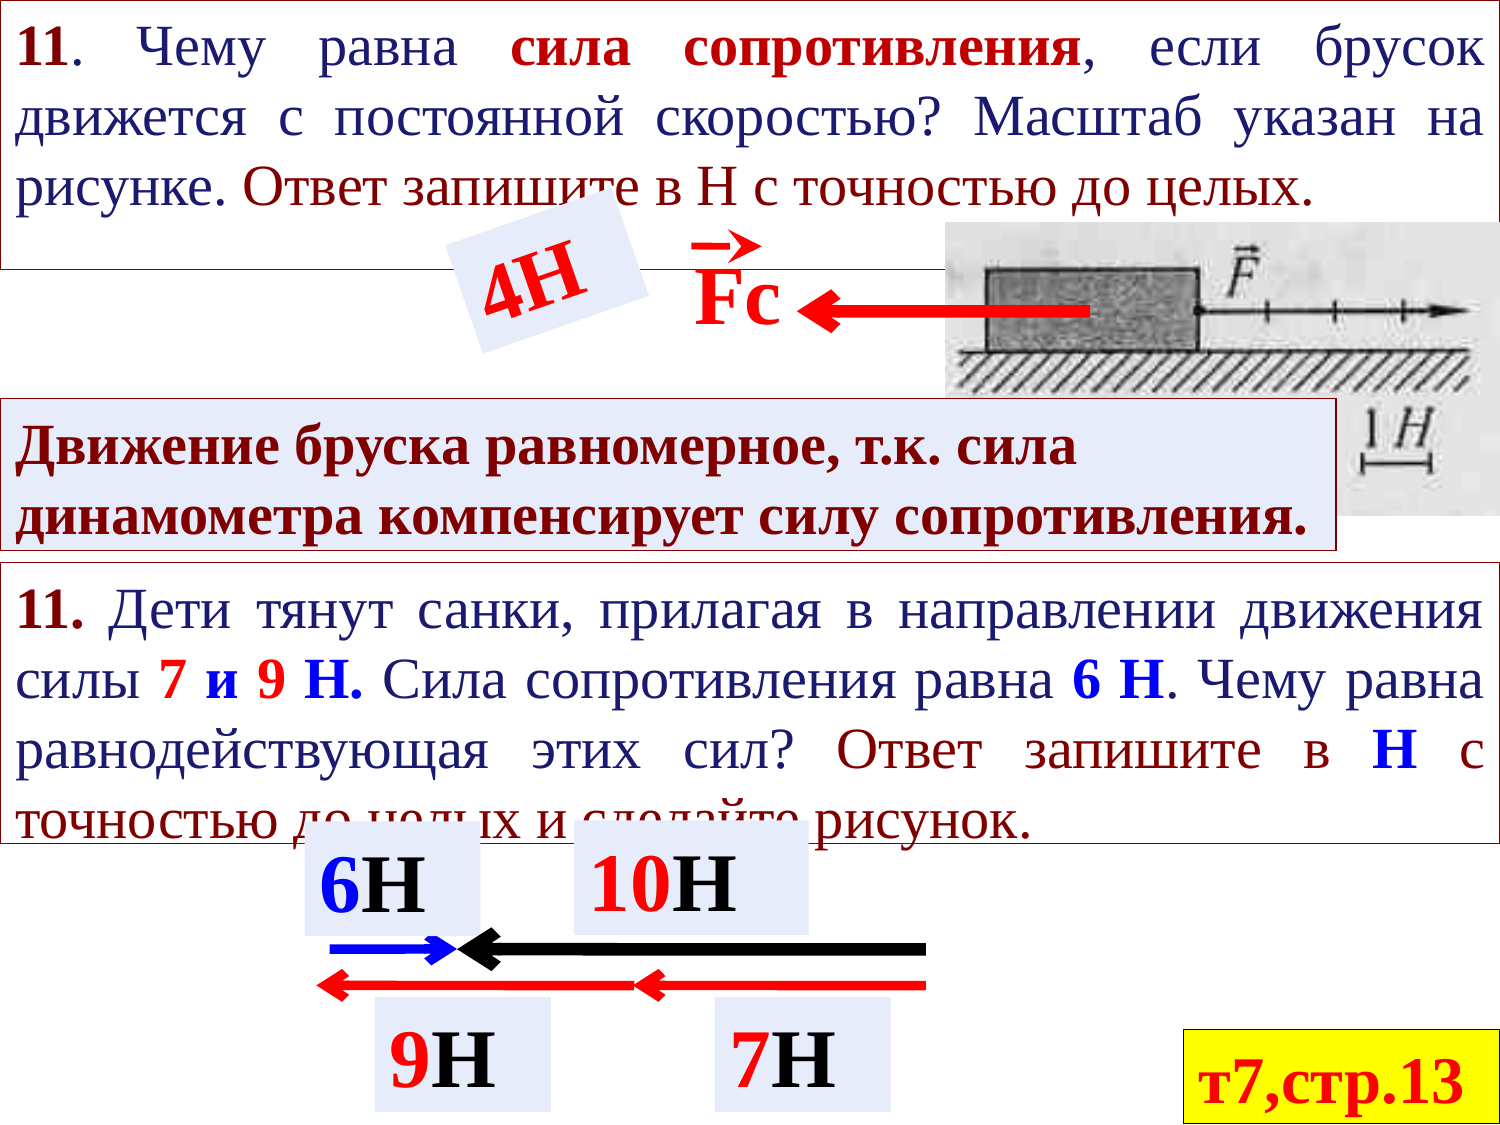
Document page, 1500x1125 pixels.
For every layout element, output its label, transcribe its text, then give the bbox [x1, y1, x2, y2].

text_box 10Н [574, 820, 809, 936]
text_box 6Н [304, 821, 481, 937]
text_box 11. Дети тянут санки, прилагая в направлении движения силы 7 и 9 Н. Сила сопротивления равна 6 Н. Чему равна равнодействующая этих сил? Ответ запишите в Н с точностью до целых и сделайте рисунок. [0, 562, 1500, 844]
text_box т7,стр.13 [1183, 1029, 1500, 1124]
text_box 11. Чему равна сила сопротивления, если брусок движется с постоянной скоростью? Масштаб указан на рисунке. Ответ запишите в Н с точностью до целых. [0, 0, 1500, 270]
text_box 9Н [375, 997, 551, 1112]
picture [945, 222, 1500, 516]
text_box 4Н [445, 187, 649, 354]
text_box 7Н [714, 997, 891, 1112]
text_box Движение бруска равномерное, т.к. сила динамометра компенсирует силу сопротивления. [0, 398, 1336, 551]
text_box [679, 234, 810, 351]
